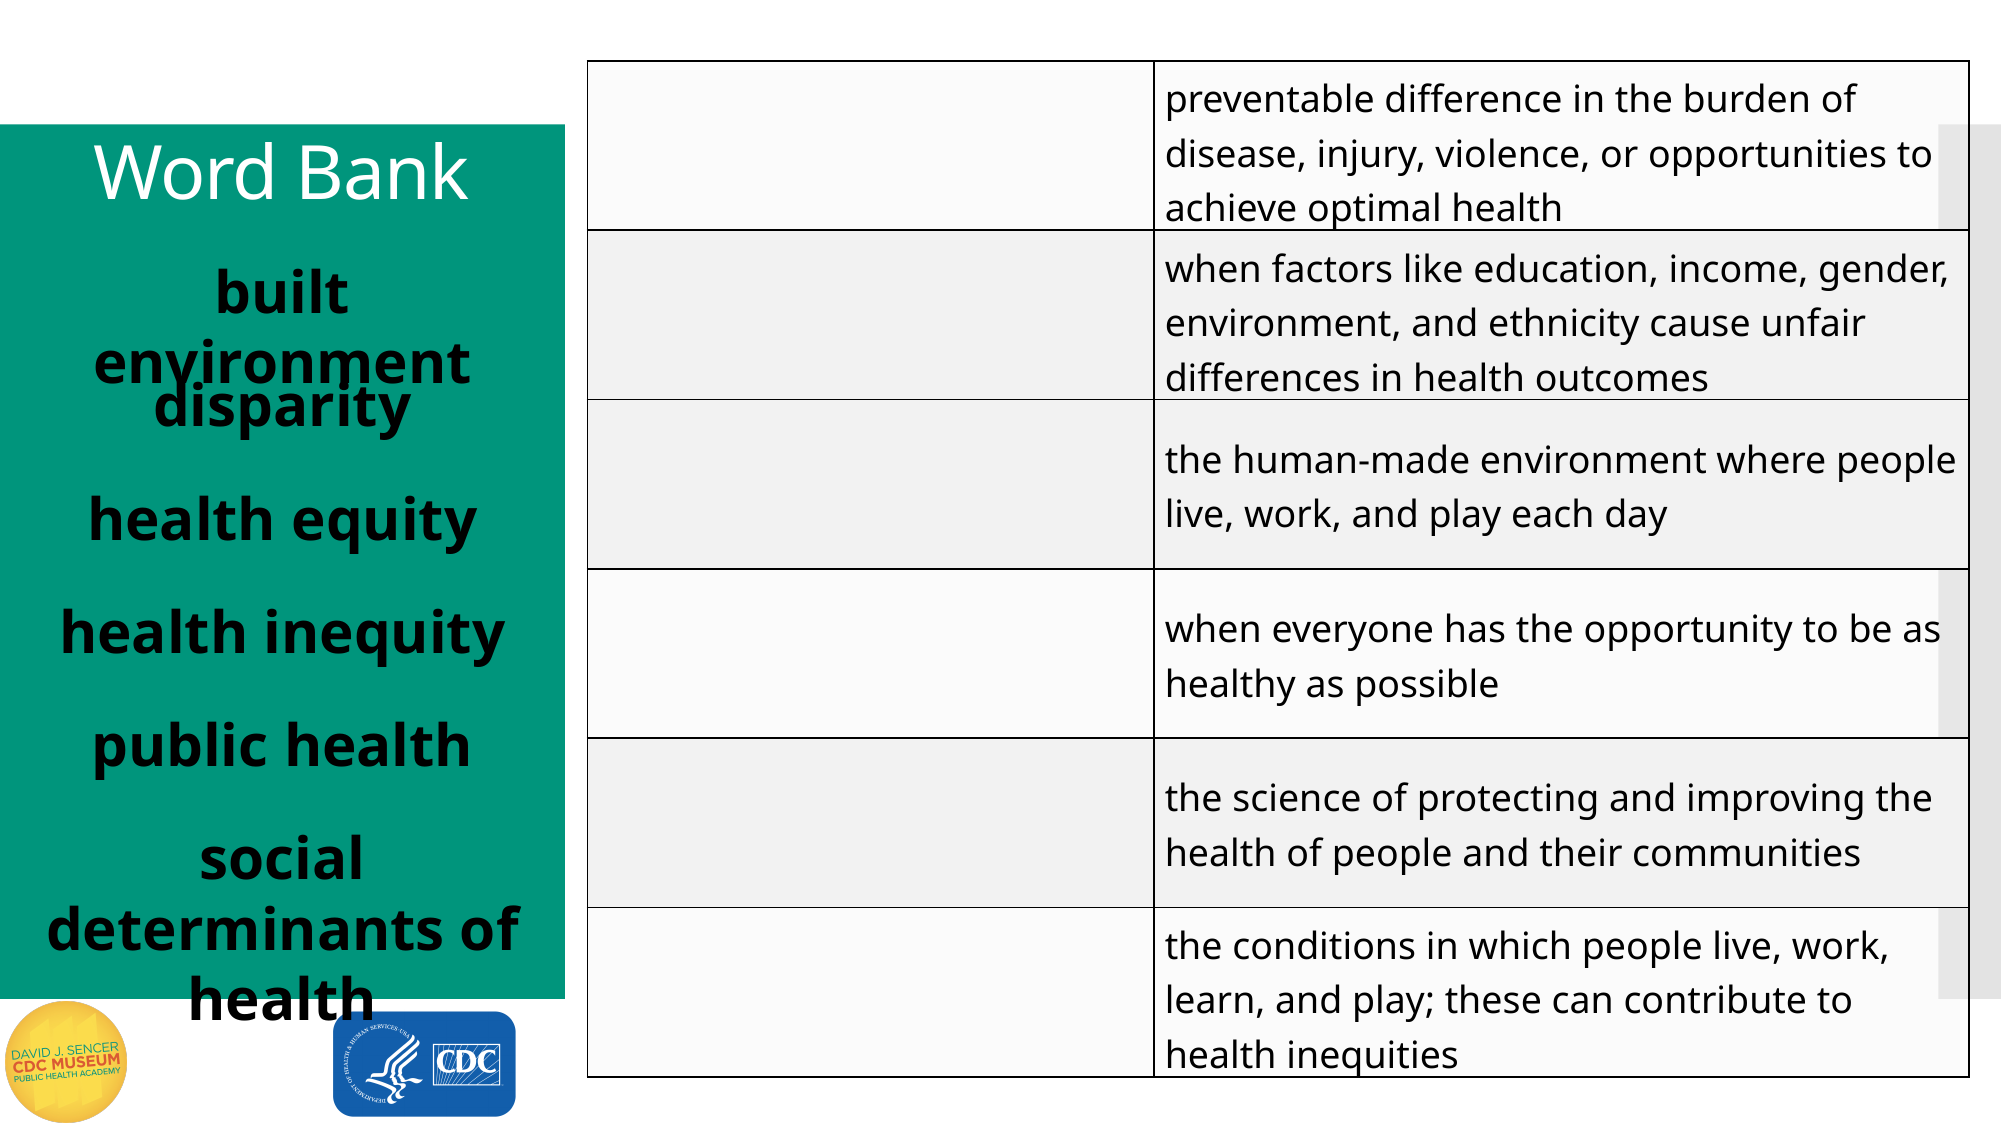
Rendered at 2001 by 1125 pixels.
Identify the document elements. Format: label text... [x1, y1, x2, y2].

text_box health equity [27, 474, 538, 560]
text_box Word Bank [26, 130, 537, 223]
table_cell when everyone has the opportunity to be as healthy as possible [1155, 570, 1968, 737]
text_box social determinants of health [0, 814, 565, 1039]
table_cell [588, 400, 1153, 568]
table_cell when factors like education, income, gender, environment, and ethnicity cause unfair differences in health outcomes [1155, 231, 1968, 399]
text_box disparity [27, 361, 538, 446]
picture [4, 1001, 127, 1123]
table_cell the conditions in which people live, work, learn, and play; these can contribute to health inequities [1155, 908, 1968, 1076]
table_cell [588, 231, 1153, 399]
text_box health inequity [27, 587, 538, 673]
table_cell [588, 908, 1153, 1076]
picture [321, 1003, 530, 1125]
table_cell [588, 739, 1153, 907]
text_box public health [27, 700, 538, 786]
table_cell the human-made environment where people live, work, and play each day [1155, 400, 1968, 568]
table_cell [588, 570, 1153, 737]
text_box built environment [27, 247, 538, 361]
table_header [588, 62, 1153, 229]
table_header preventable difference in the burden of disease, injury, violence, or opportunities to achieve optimal health [1155, 62, 1968, 229]
table_cell the science of protecting and improving the health of people and their communities [1155, 739, 1968, 907]
